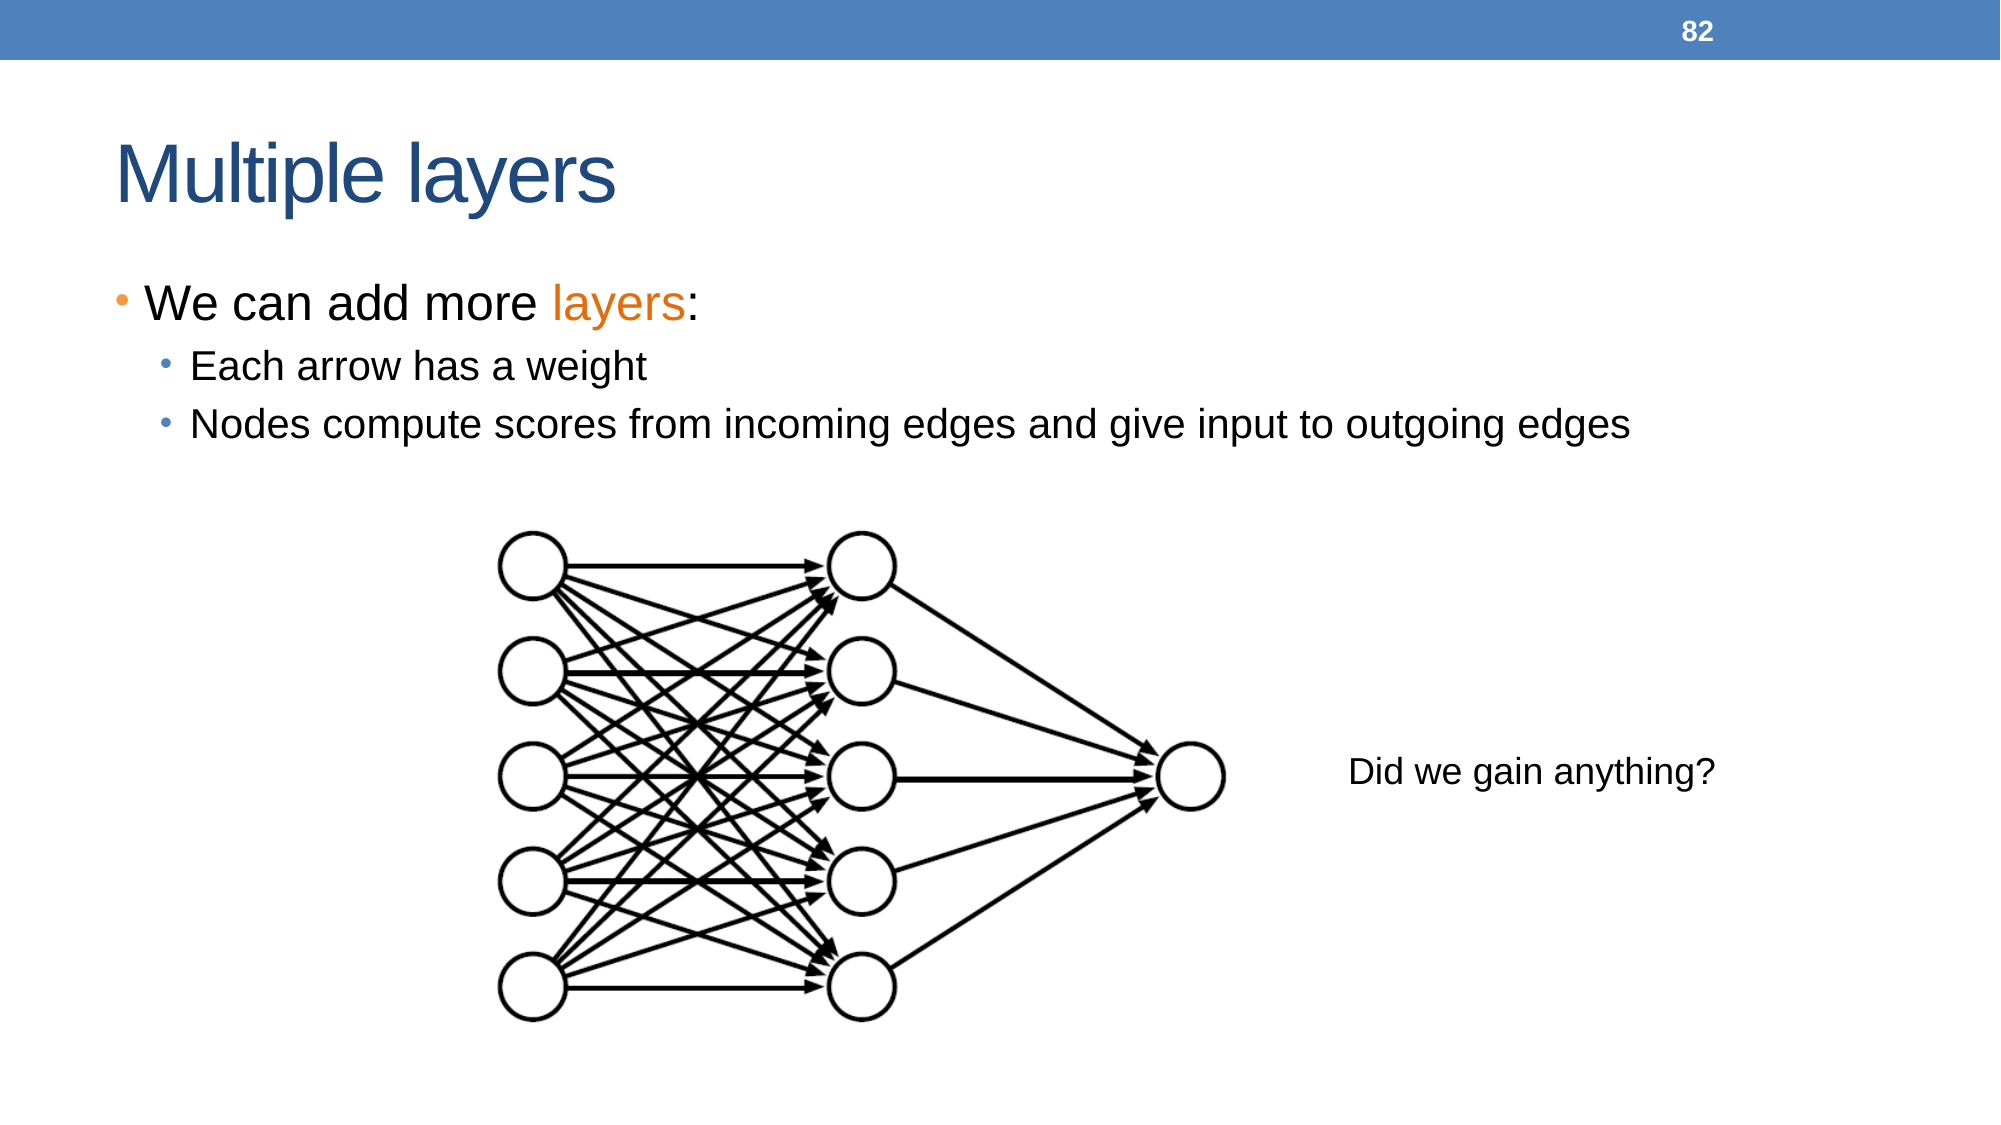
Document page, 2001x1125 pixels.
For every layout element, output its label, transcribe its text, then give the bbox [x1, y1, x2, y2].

list We can add more layers: Each arrow has a weight Nodes compute scores from incoming edges and give input to outgoing edges [99, 262, 1900, 1063]
picture [456, 513, 1266, 1043]
slide_number 82 [1666, 3, 1900, 57]
title Multiple layers [99, 87, 1900, 250]
text_box Did we gain anything? [1333, 739, 1731, 800]
